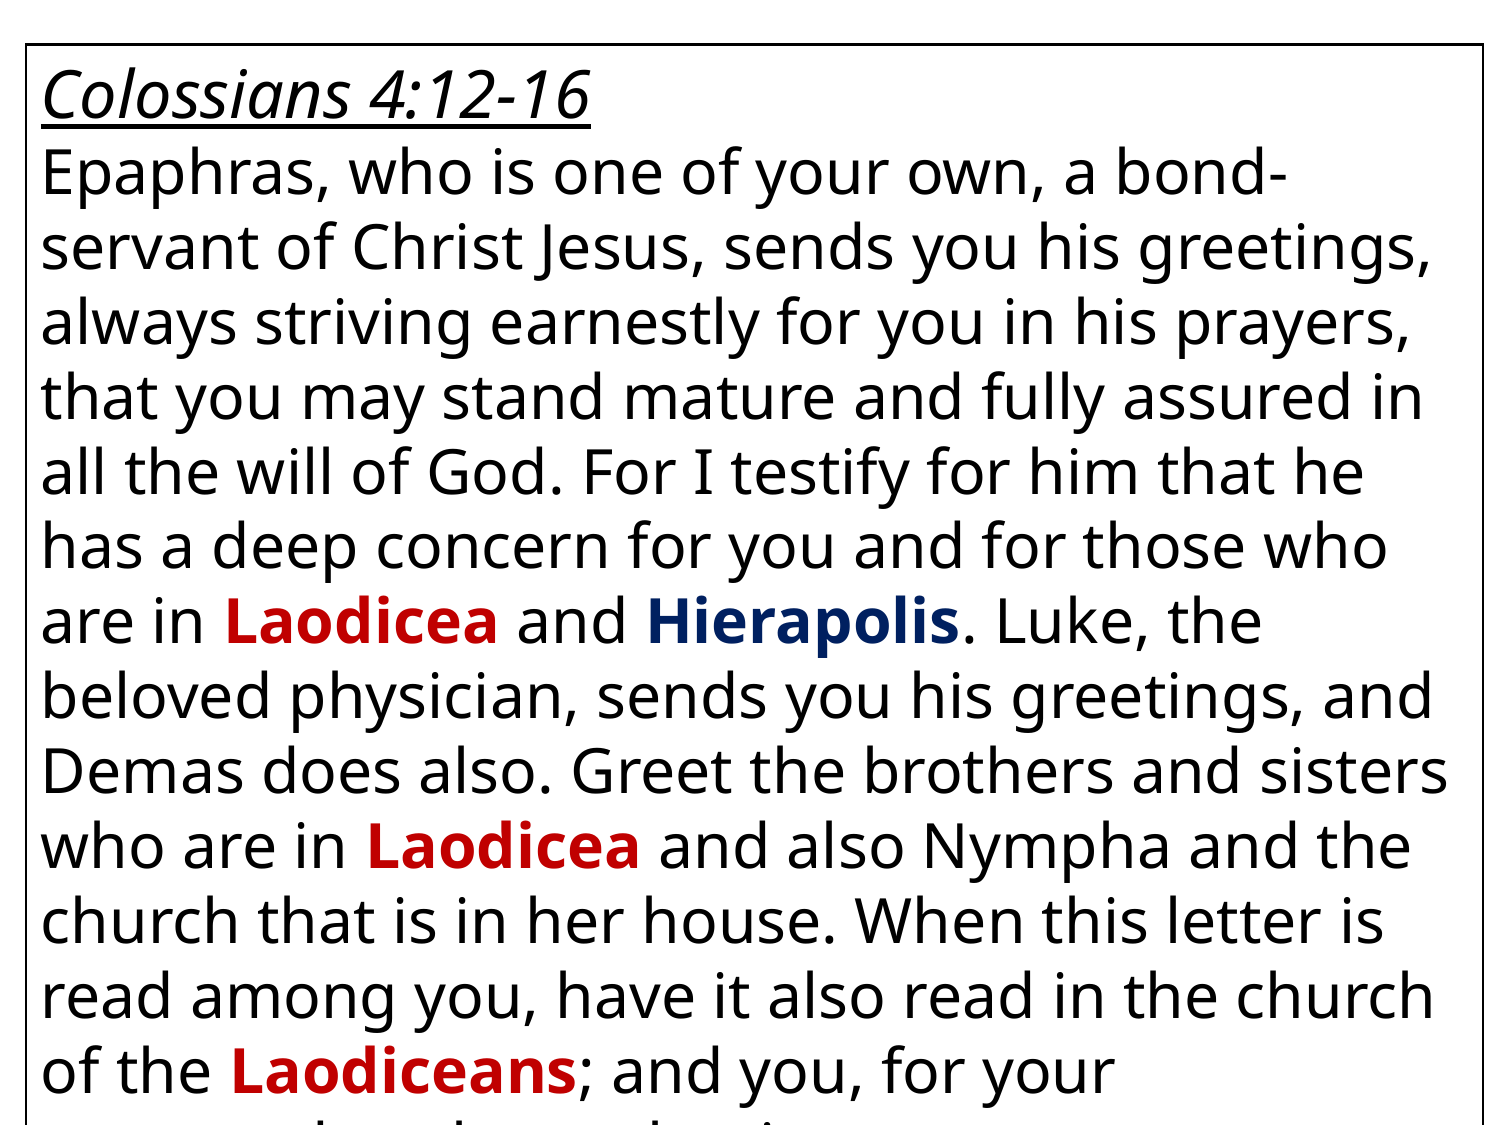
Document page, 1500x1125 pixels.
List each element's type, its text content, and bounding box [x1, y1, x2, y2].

text_box [0, 0, 1500, 1125]
picture [219, 104, 1348, 1021]
text_box Colossians 4:12-16 Epaphras, who is one of your own, a bond-servant of Christ Jesus, sends you his greetings, always striving earnestly for you in his prayers, that you may stand mature and fully assured in all the will of God. For I testify for him that he has a deep concern for you and for those who are in Laodicea and Hierapolis. Luke, the beloved physician, sends you his greetings, and Demas does also. Greet the brothers and sisters who are in Laodicea and also Nympha and the church that is in her house. When this letter is read among you, have it also read in the church of the Laodiceans; and you, for your part, read my letter that is coming from Laodicea. [25, 43, 1484, 1125]
